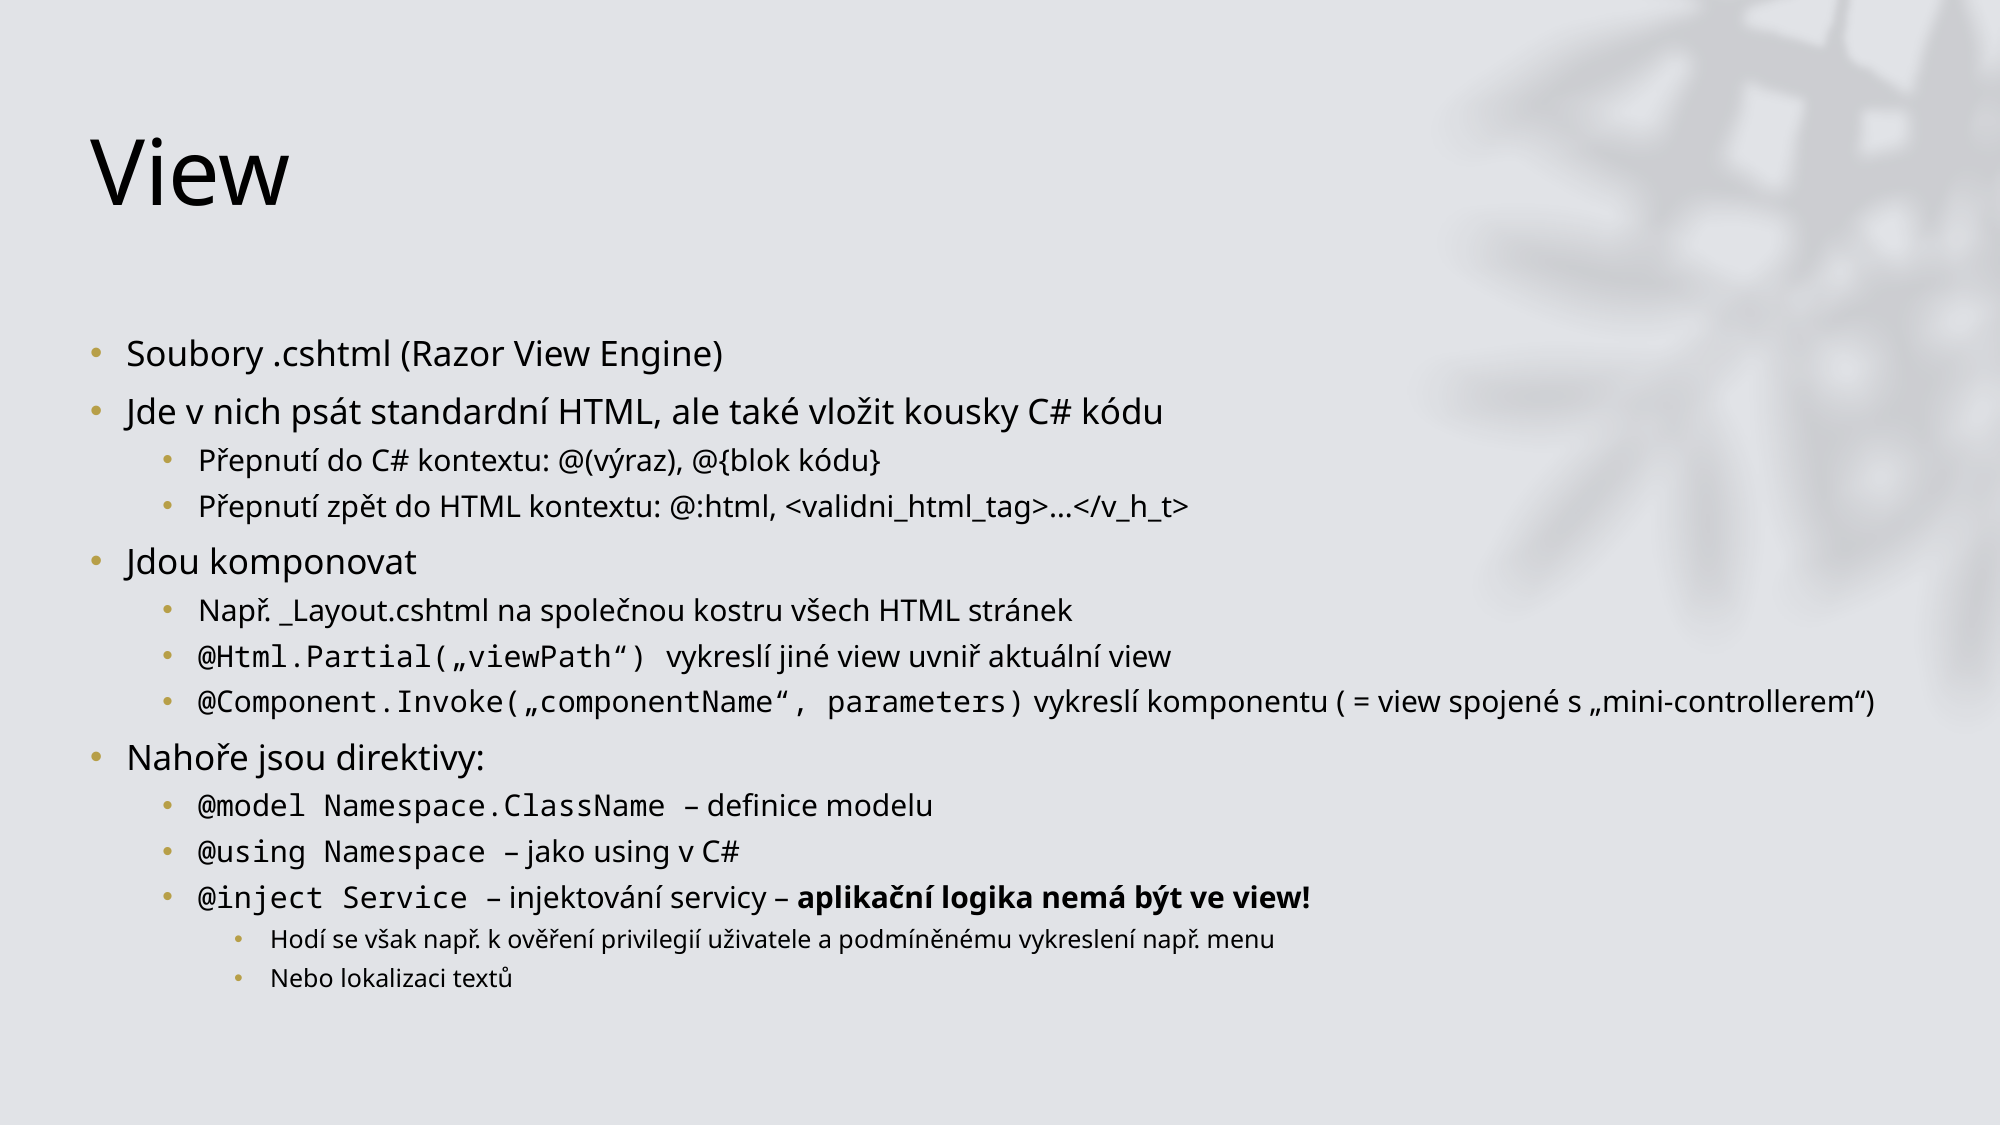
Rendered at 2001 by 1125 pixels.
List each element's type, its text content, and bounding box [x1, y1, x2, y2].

list Soubory .cshtml (Razor View Engine) Jde v nich psát standardní HTML, ale také vložit kousky C# kódu Přepnutí do C# kontextu: @(výraz), @{blok kódu} Přepnutí zpět do HTML kontextu: @:html, <validni_html_tag>…</v_h_t> Jdou komponovat Např. _Layout.cshtml na společnou kostru všech HTML stránek @Html.Partial(„viewPath“) vykreslí jiné view uvniř aktuální view @Component.Invoke(„componentName“, parameters) vykreslí komponentu ( = view spojené s „mini-controllerem“) Nahoře jsou direktivy: @model Namespace.ClassName – definice modelu @using Namespace – jako using v C# @inject Service – injektování servicy – aplikační logika nemá být ve view! Hodí se však např. k ověření privilegií uživatele a podmíněnému vykreslení např. menu Nebo lokalizaci textů [75, 319, 1925, 1009]
title View [75, 60, 1863, 278]
